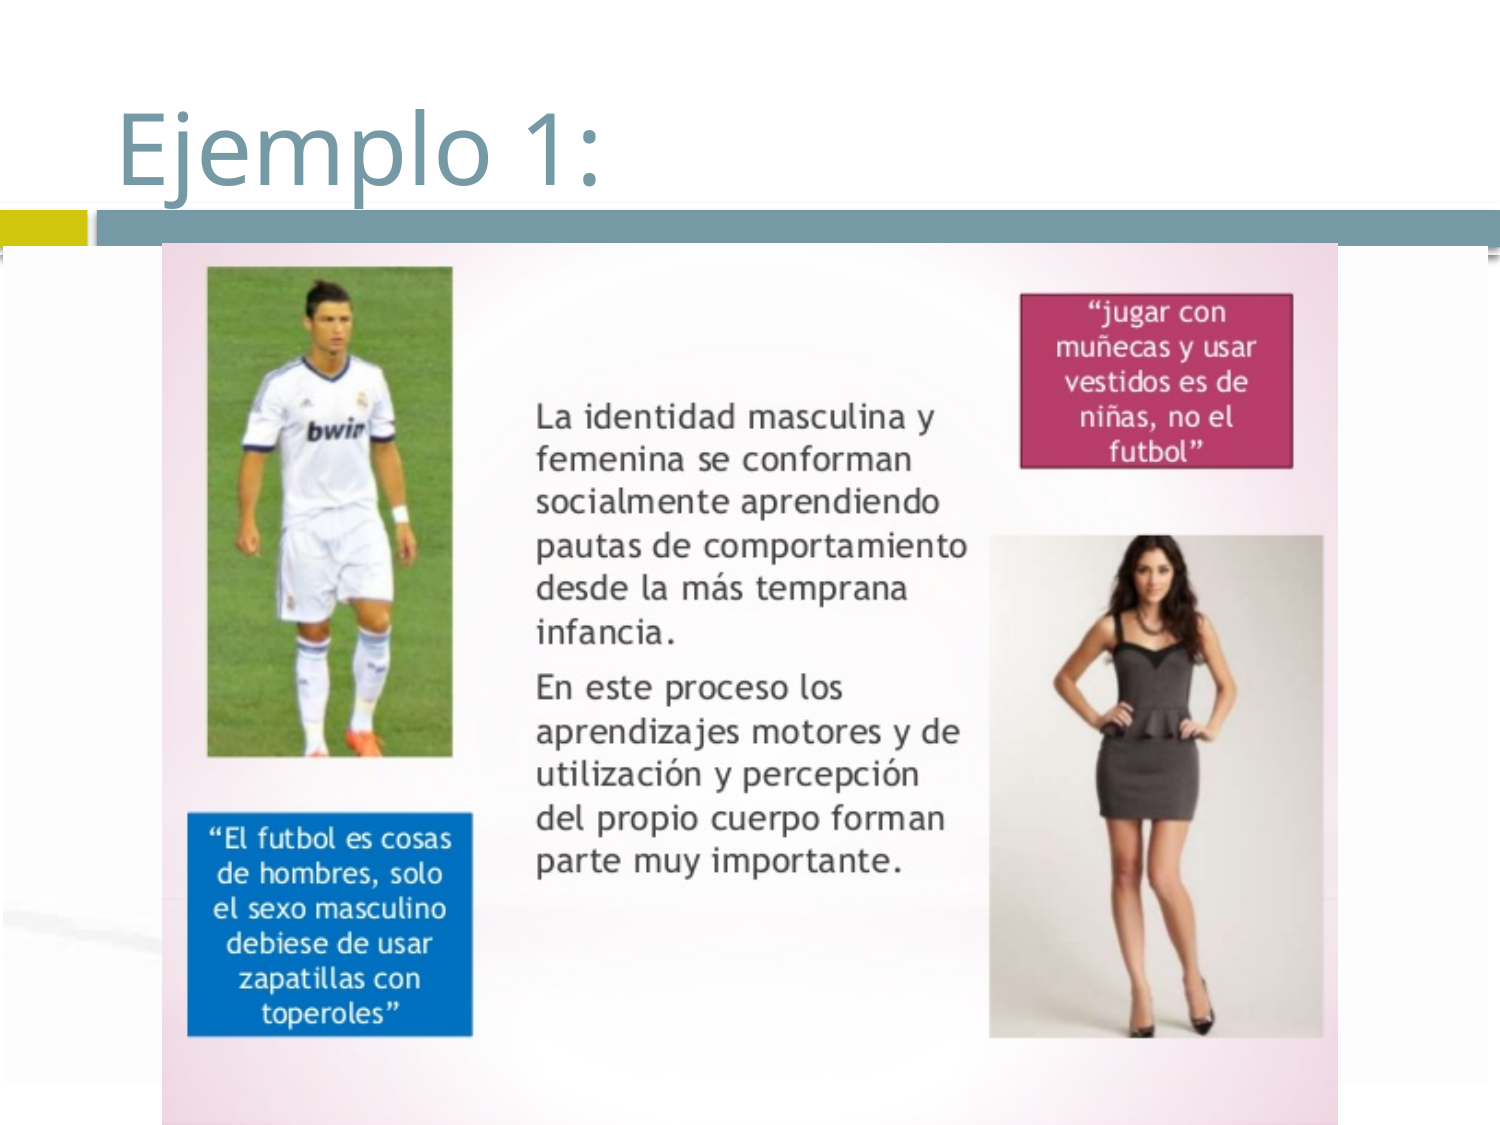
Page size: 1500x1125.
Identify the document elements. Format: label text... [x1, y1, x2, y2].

picture [3, 242, 1488, 1125]
text_box Ejemplo 1: [100, 78, 621, 213]
